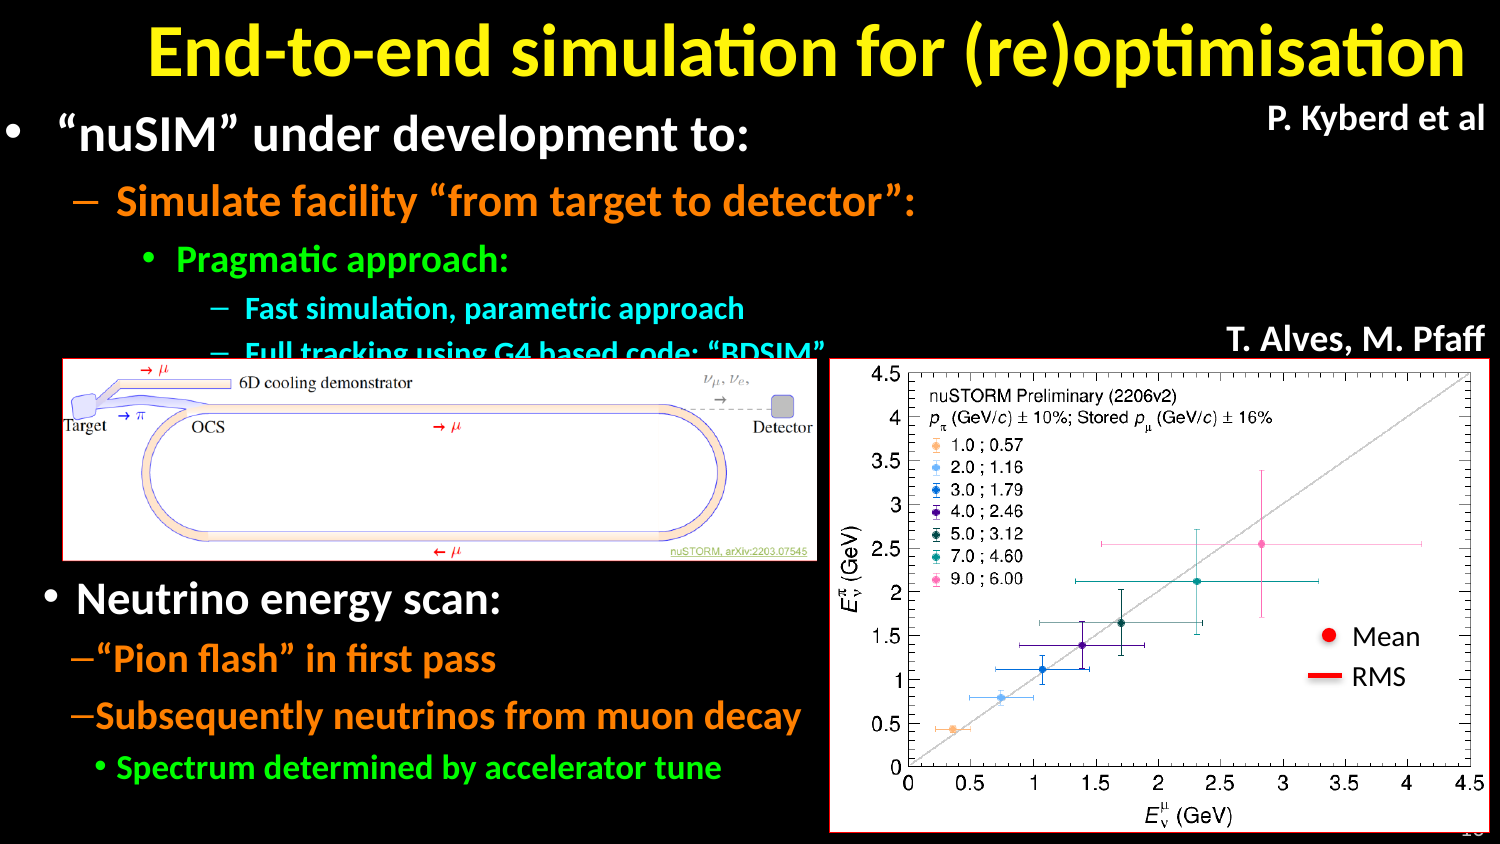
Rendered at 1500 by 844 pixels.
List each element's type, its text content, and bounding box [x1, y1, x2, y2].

picture [828, 358, 1490, 834]
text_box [1209, 305, 1500, 701]
picture [60, 356, 818, 563]
text_box Neutrino energy scan: “Pion flash” in first pass Subsequently neutrinos from muon decay Spectrum determined by accelerator tune [27, 560, 823, 829]
text_box P. Kyberd et al [1252, 85, 1500, 146]
title End-to-end simulation for (re)optimisation [0, 0, 1500, 92]
slide_number 10 [1149, 808, 1500, 844]
list “nuSIM” under development to: Simulate facility “from target to detector”: Pragmatic approach: Fast simulation, parametric approach Full tracking using G4 based code; “BDSIM” [0, 92, 1490, 383]
